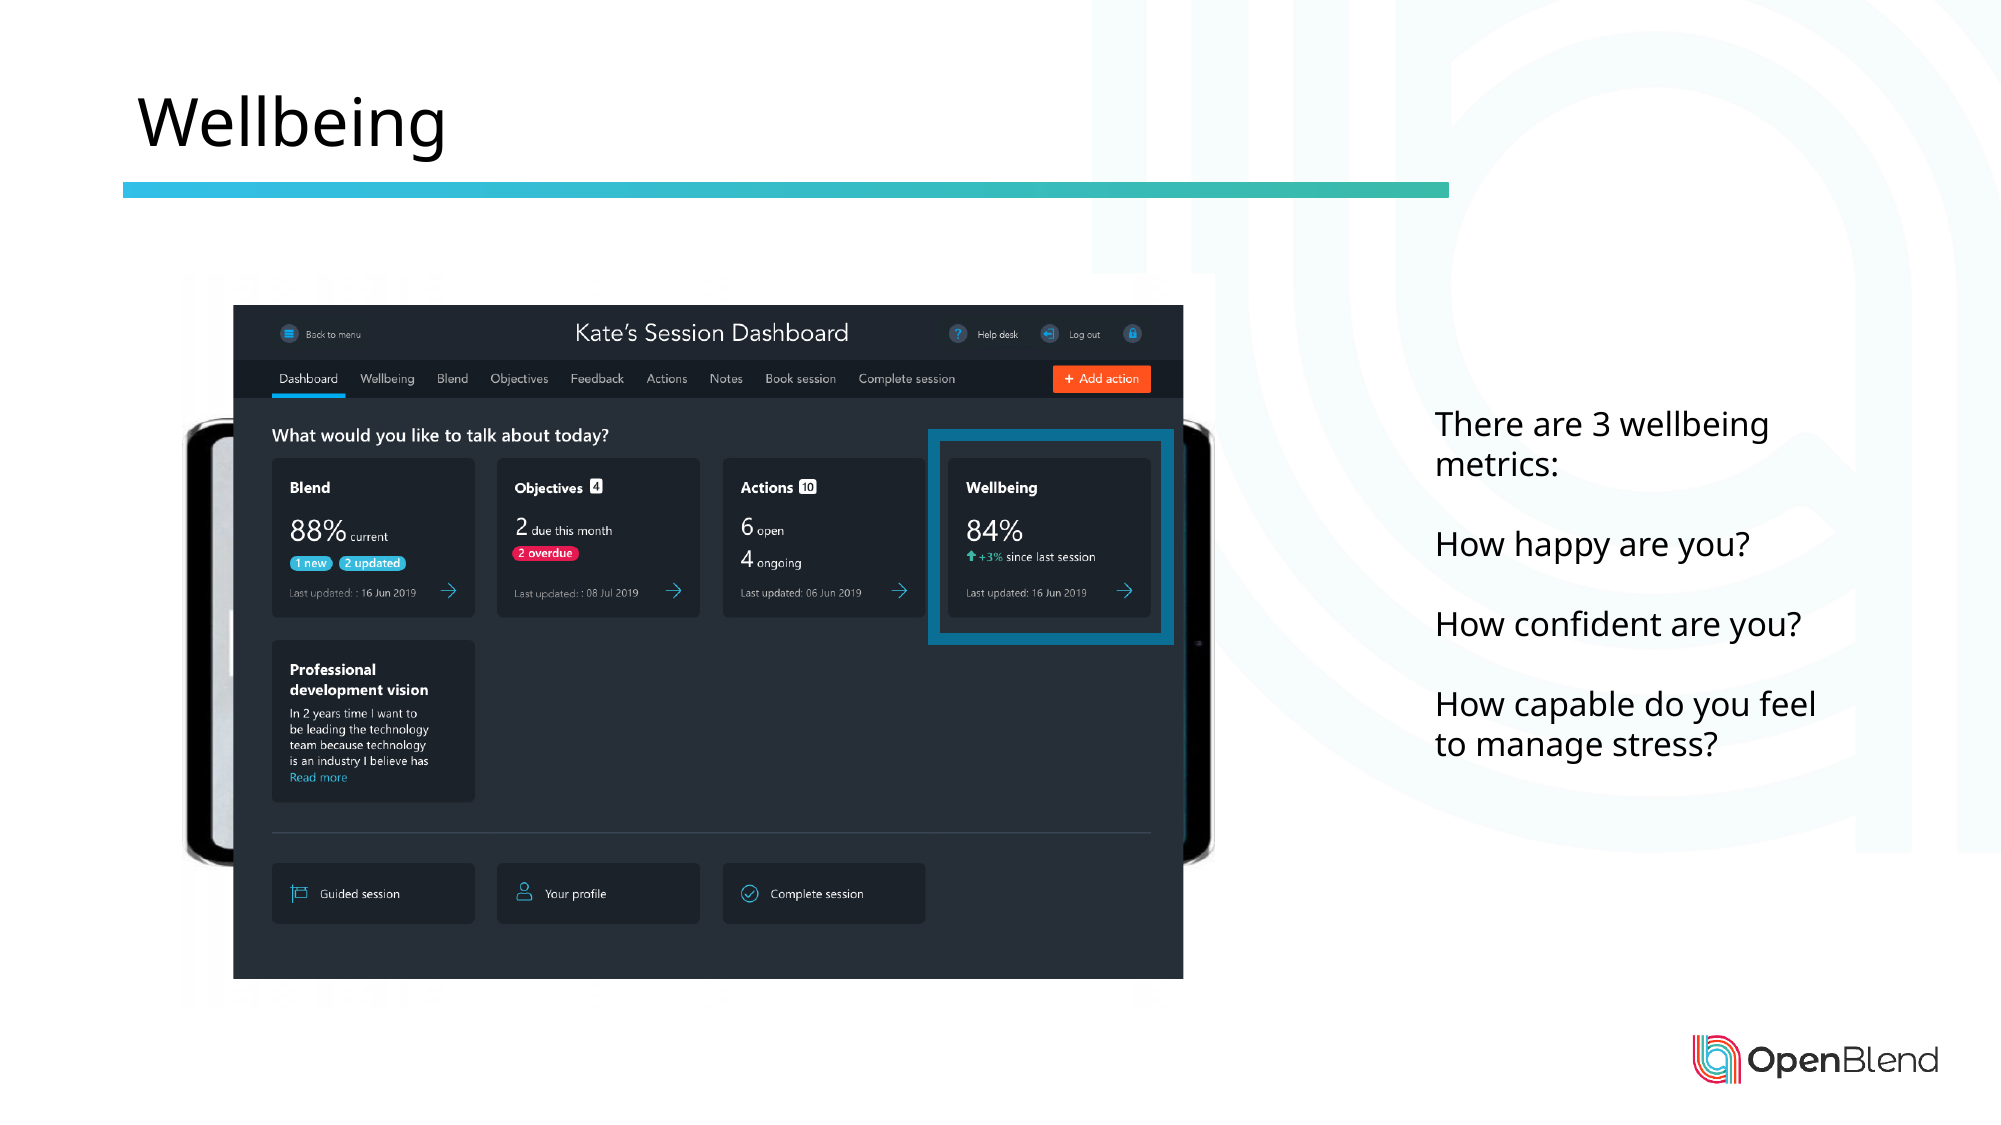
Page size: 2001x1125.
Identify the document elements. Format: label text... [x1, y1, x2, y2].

text_box There are 3 wellbeing metrics: How happy are you? How confident are you? How capable do you feel to manage stress? [1420, 396, 1843, 771]
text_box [181, 273, 1215, 1009]
picture [1671, 1016, 1959, 1102]
list Wellbeing [123, 81, 1449, 161]
